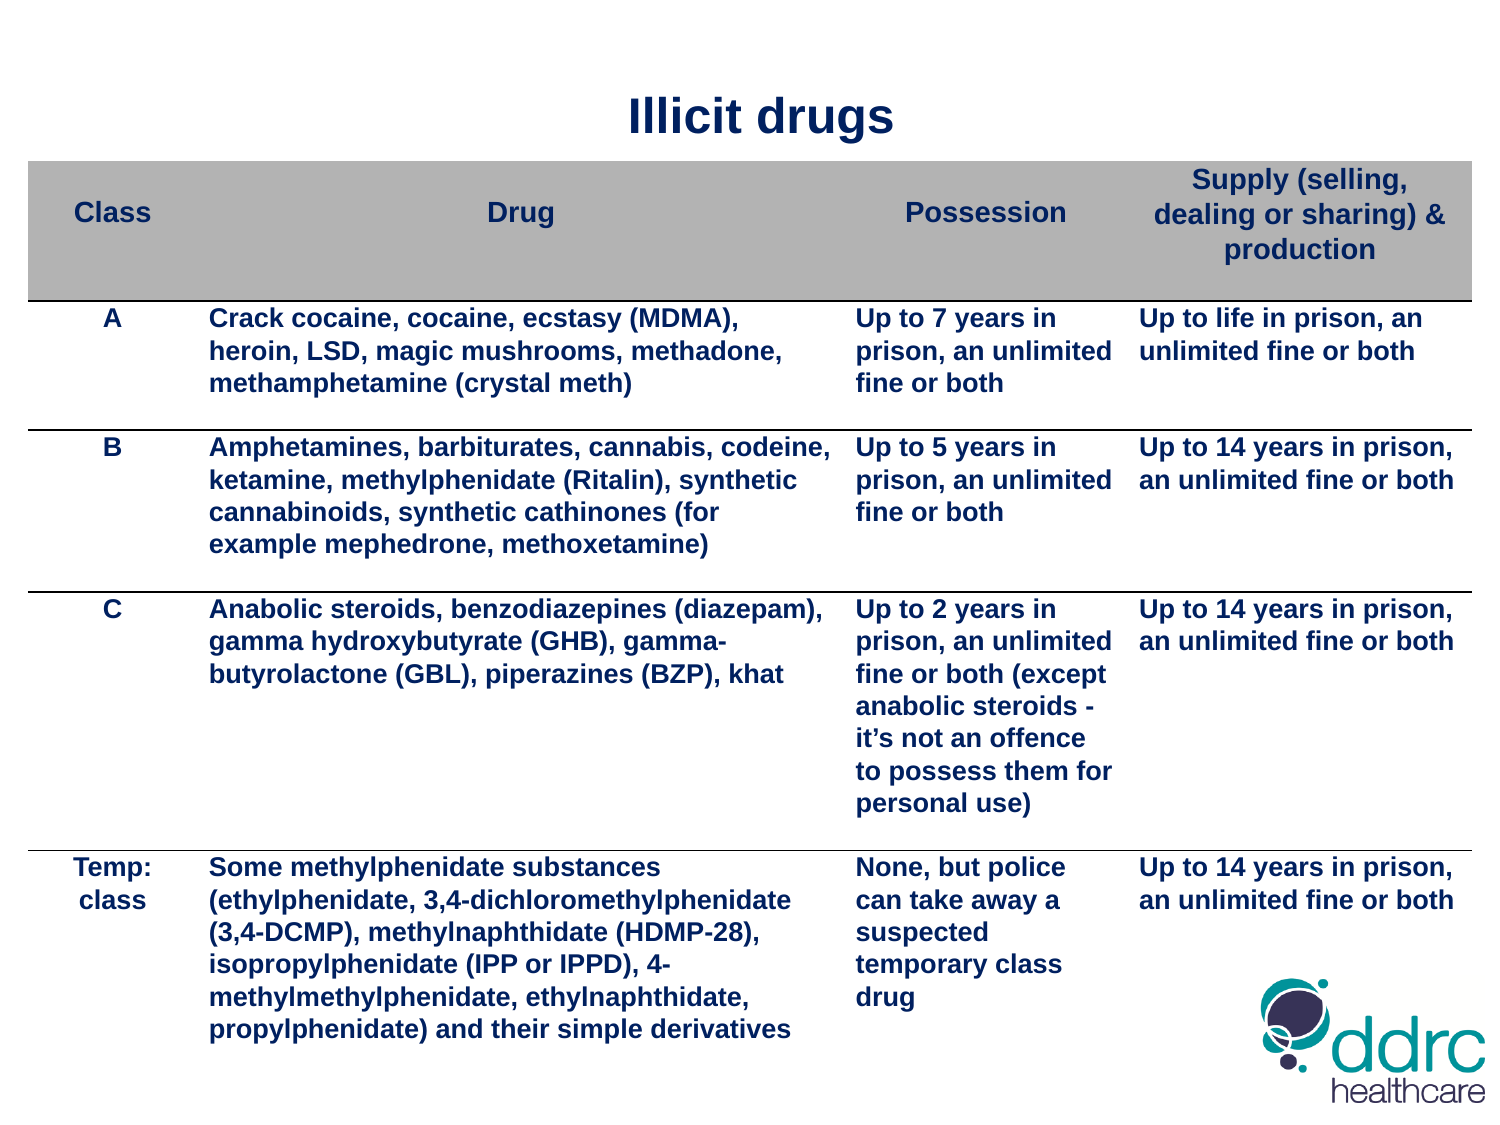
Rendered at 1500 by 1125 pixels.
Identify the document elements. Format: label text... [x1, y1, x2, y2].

table_header Possession [844, 161, 1128, 300]
table_cell Up to 14 years in prison, an unlimited fine or both [1128, 593, 1472, 850]
table_cell Some methylphenidate substances (ethylphenidate, 3,4-dichloromethylphenidate (3,4-DCMP), methylnaphthidate (HDMP-28), isopropylphenidate (IPP or IPPD), 4-methylmethylphenidate, ethylnaphthidate, propylphenidate) and their simple derivatives [198, 851, 844, 1044]
table_cell B [28, 431, 198, 591]
table_cell Crack cocaine, cocaine, ecstasy (MDMA), heroin, LSD, magic mushrooms, methadone, methamphetamine (crystal meth) [198, 302, 844, 429]
table_header Class [28, 161, 198, 300]
table_cell Up to 14 years in prison, an unlimited fine or both [1128, 851, 1472, 1044]
table_cell A [28, 302, 198, 429]
table_cell C [28, 593, 198, 850]
picture [1257, 975, 1485, 1103]
table_cell Temp: class [28, 851, 198, 1044]
table_cell Up to life in prison, an unlimited fine or both [1128, 302, 1472, 429]
table_cell None, but police can take away a suspected temporary class drug [844, 851, 1128, 1044]
table_cell Up to 5 years in prison, an unlimited fine or both [844, 431, 1128, 591]
table_header Drug [198, 161, 844, 300]
table_cell Up to 7 years in prison, an unlimited fine or both [844, 302, 1128, 429]
table_cell Amphetamines, barbiturates, cannabis, codeine, ketamine, methylphenidate (Ritalin), synthetic cannabinoids, synthetic cathinones (for example mephedrone, methoxetamine) [198, 431, 844, 591]
table_header Supply (selling, dealing or sharing) & production [1128, 161, 1472, 300]
table_cell Up to 2 years in prison, an unlimited fine or both (except anabolic steroids - it’s not an offence to possess them for personal use) [844, 593, 1128, 850]
text_box Illicit drugs [123, 66, 1399, 161]
table_cell Anabolic steroids, benzodiazepines (diazepam), gamma hydroxybutyrate (GHB), gamma-butyrolactone (GBL), piperazines (BZP), khat [198, 593, 844, 850]
table_cell Up to 14 years in prison, an unlimited fine or both [1128, 431, 1472, 591]
